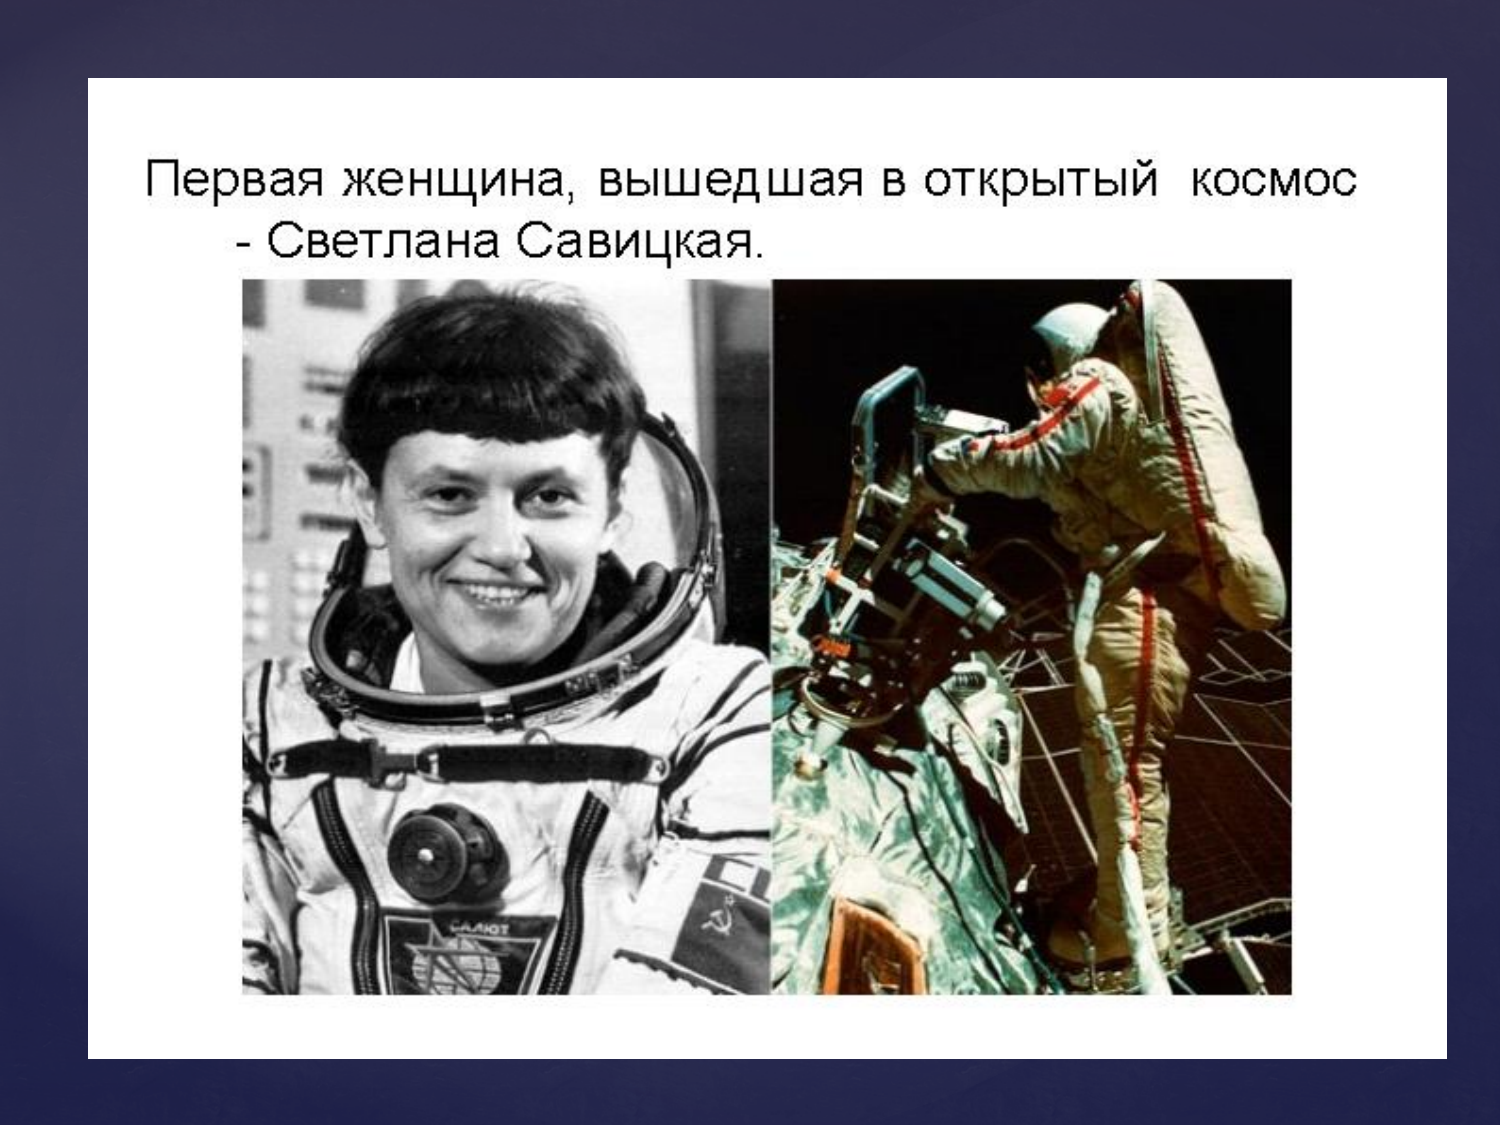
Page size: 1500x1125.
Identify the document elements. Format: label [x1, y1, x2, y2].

list [87, 77, 1448, 1060]
